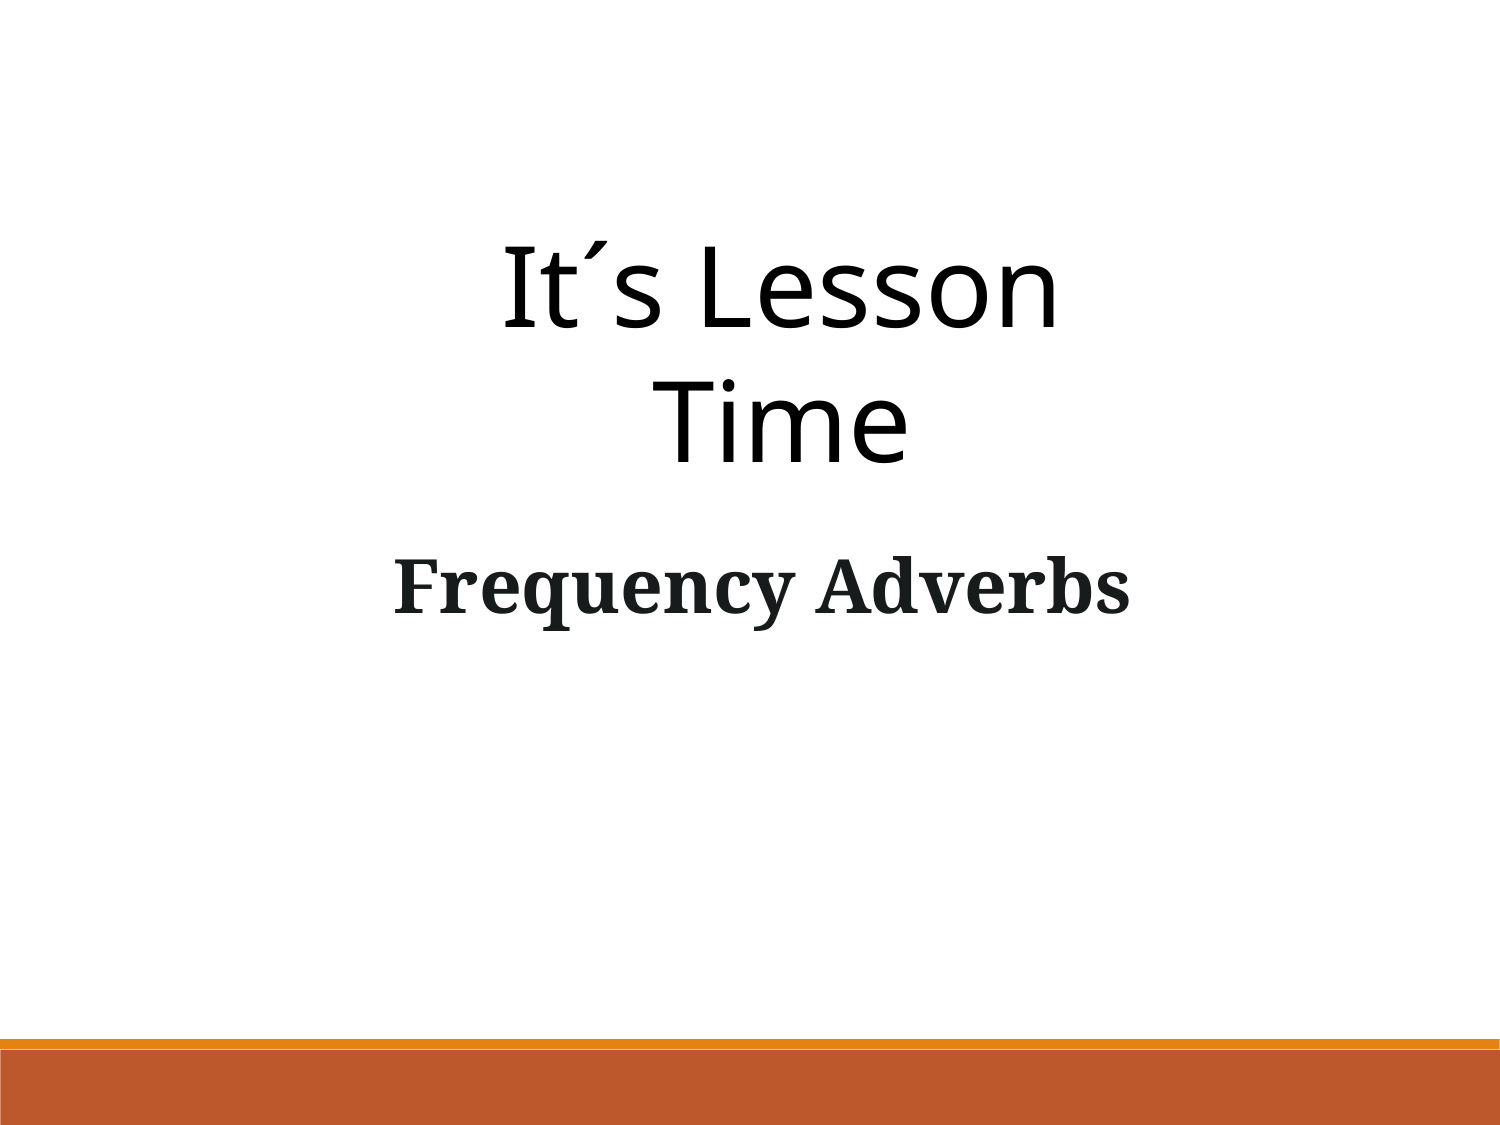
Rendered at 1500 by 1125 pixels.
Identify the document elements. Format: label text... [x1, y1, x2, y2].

text_box Frequency Adverbs [374, 531, 1190, 637]
text_box It´s Lesson Time [374, 208, 1190, 493]
